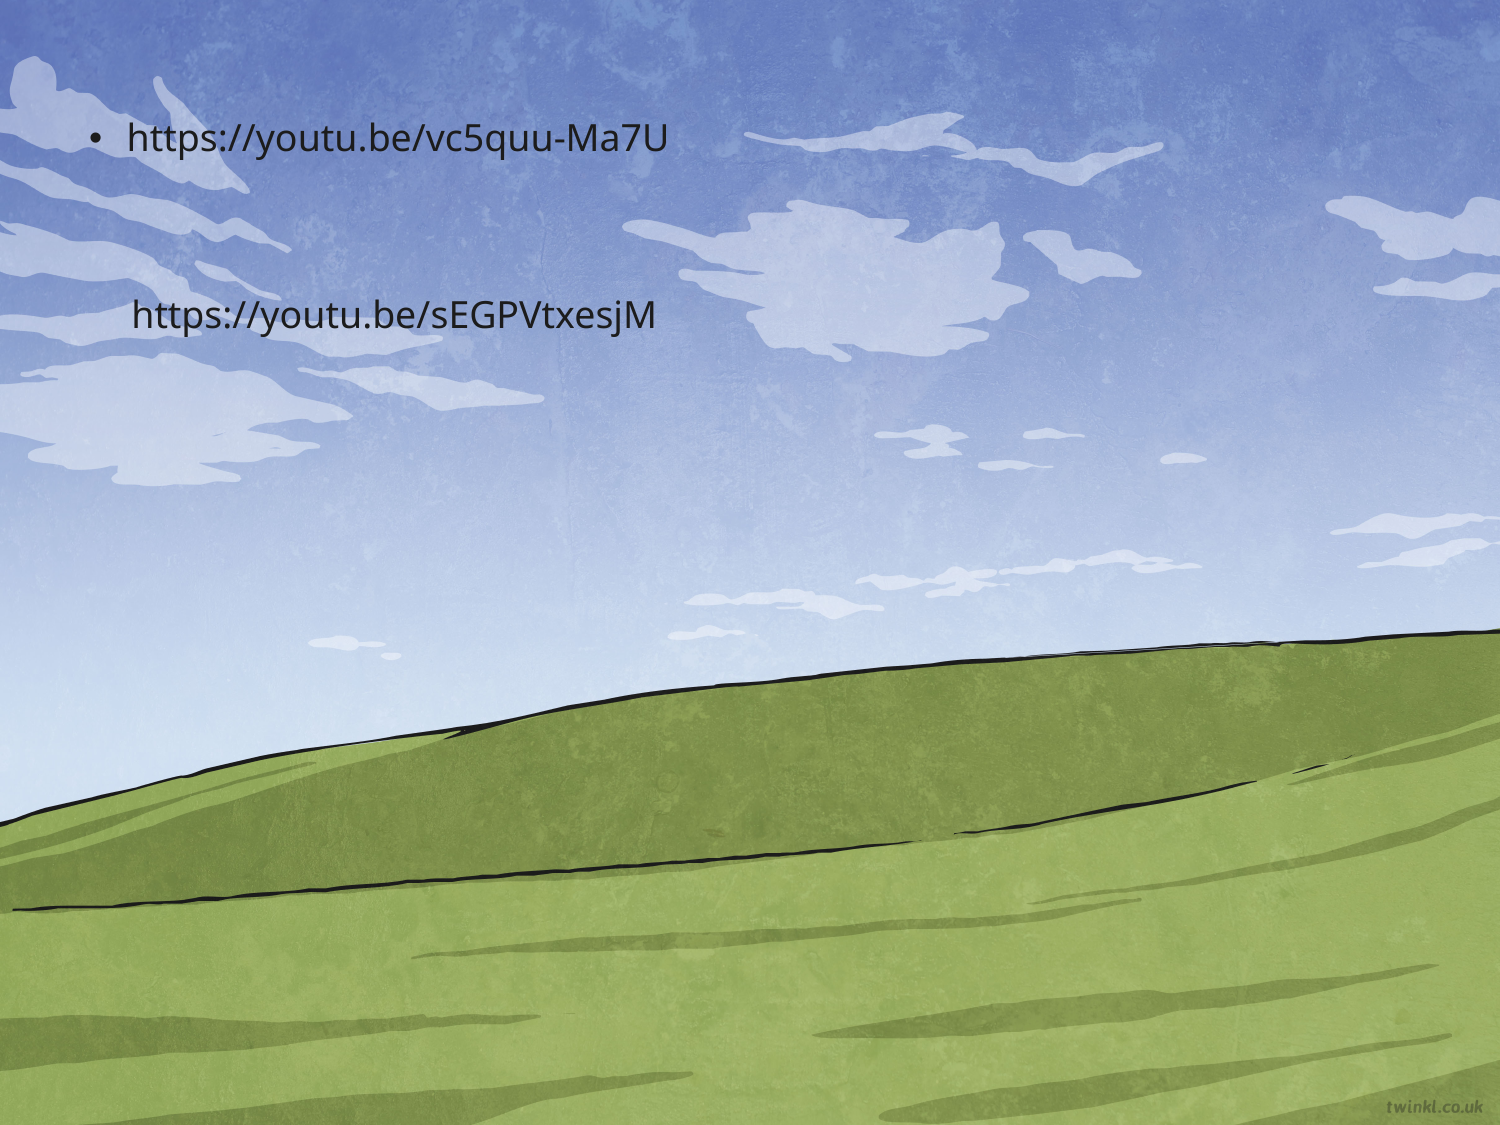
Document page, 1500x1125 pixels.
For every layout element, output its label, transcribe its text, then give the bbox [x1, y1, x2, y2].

text_box https://youtu.be/sEGPVtxesjM [116, 283, 1322, 344]
picture [0, 0, 1500, 1125]
list https://youtu.be/vc5quu-Ma7U [47, 78, 1391, 792]
